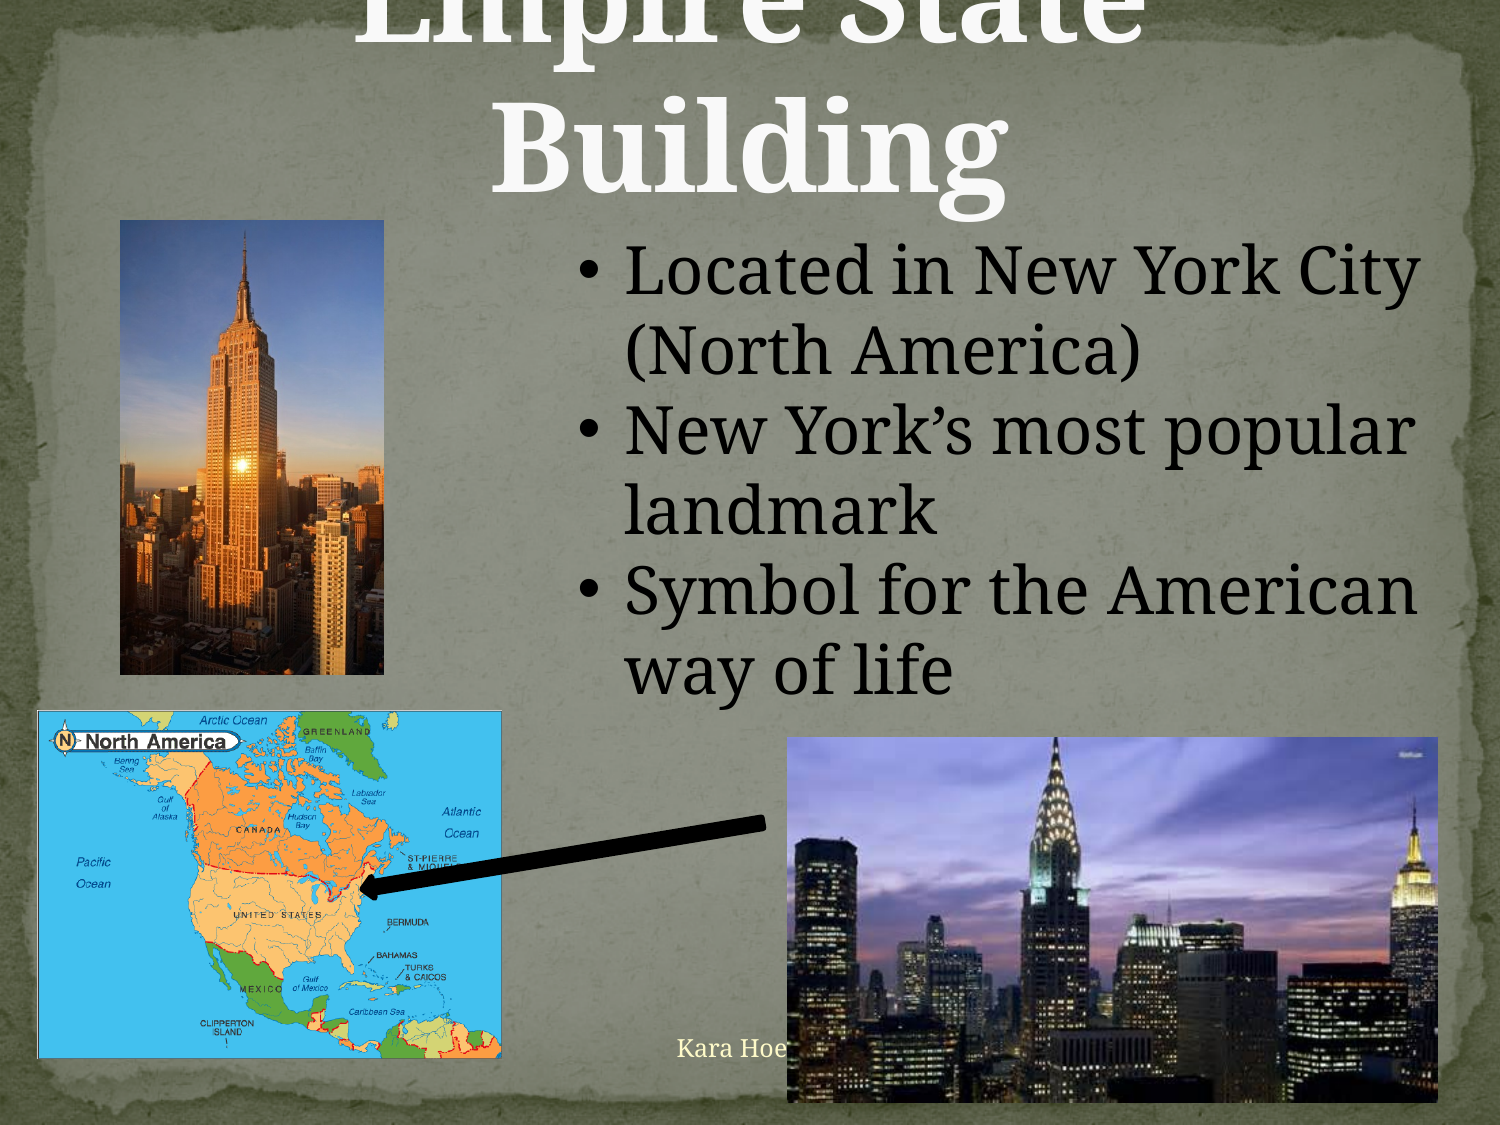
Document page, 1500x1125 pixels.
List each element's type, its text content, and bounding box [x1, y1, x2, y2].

footer Kara Hoelscher 2014 [350, 1017, 776, 1081]
picture [120, 220, 384, 675]
picture [787, 737, 1438, 1104]
text_box Located in New York City (North America) New York’s most popular landmark Symbol for the American way of life [562, 220, 1475, 715]
text_box [512, 814, 767, 873]
title Empire State Building [74, 24, 1425, 225]
picture [37, 709, 502, 1059]
